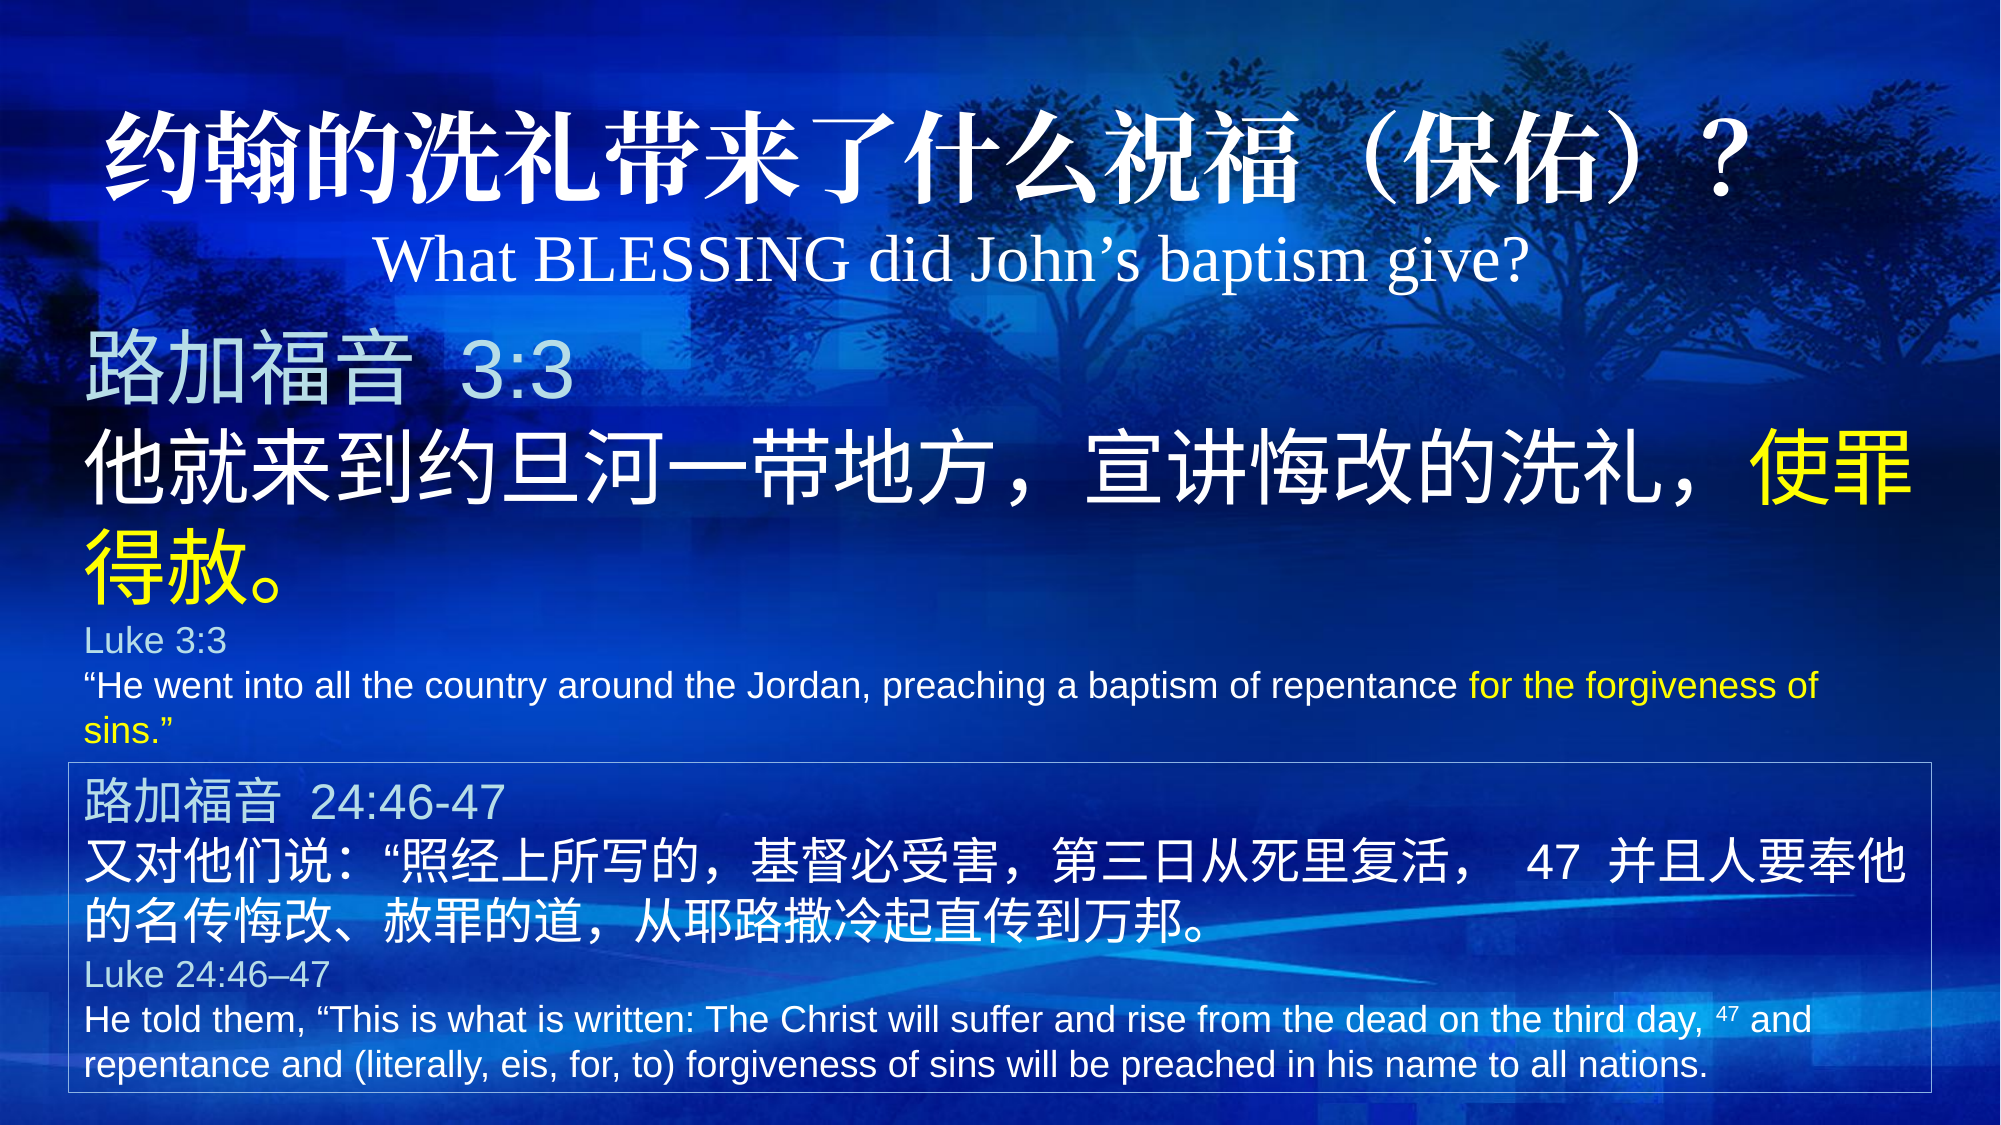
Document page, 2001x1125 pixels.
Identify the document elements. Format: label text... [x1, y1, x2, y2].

picture [0, 0, 2001, 1125]
text_box 路加福音 3:3 他就来到约旦河一带地方，宣讲悔改的洗礼，使罪得赦。 Luke 3:3 “He went into all the country around the Jordan, preaching a baptism of repentance for the forgiveness of sins.” [68, 308, 1932, 758]
text_box 约翰的洗礼带来了什么祝福（保佑）？ What BLESSING did John’s baptism give? [43, 87, 1862, 303]
text_box 路加福音 24:46-47 又对他们说：“照经上所写的，基督必受害，第三日从死里复活， 47 并且人要奉他的名传悔改、赦罪的道，从耶路撒冷起直传到万邦。 Luke 24:46–47 He told them, “This is what is written: The Christ will suffer and rise from the dead on the third day, 47 and repentance and (literally, eis, for, to) forgiveness of sins will be preached in his name to all nations. [68, 762, 1932, 1093]
